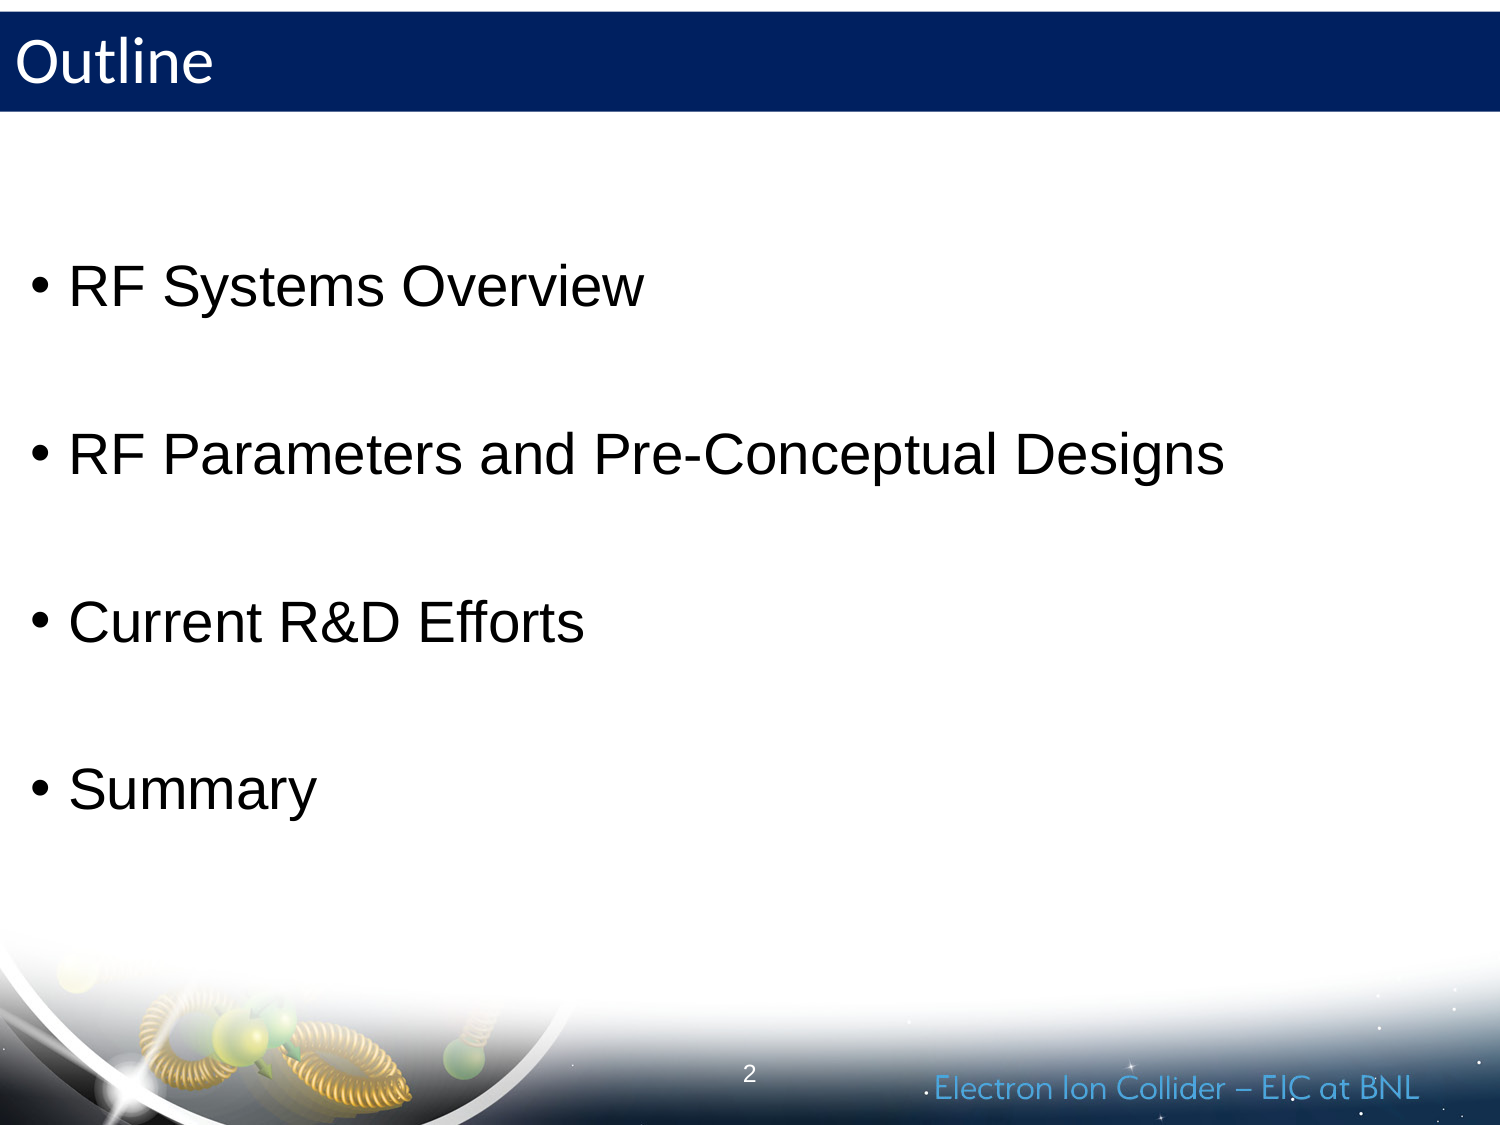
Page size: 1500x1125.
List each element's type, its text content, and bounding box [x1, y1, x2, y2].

picture [0, 112, 1500, 1125]
list RF Systems Overview RF Parameters and Pre-Conceptual Designs Current R&D Efforts Summary [15, 249, 1486, 1034]
picture [0, 0, 1500, 11]
title Outline [0, 11, 1500, 112]
slide_number 2 [496, 1042, 1004, 1103]
